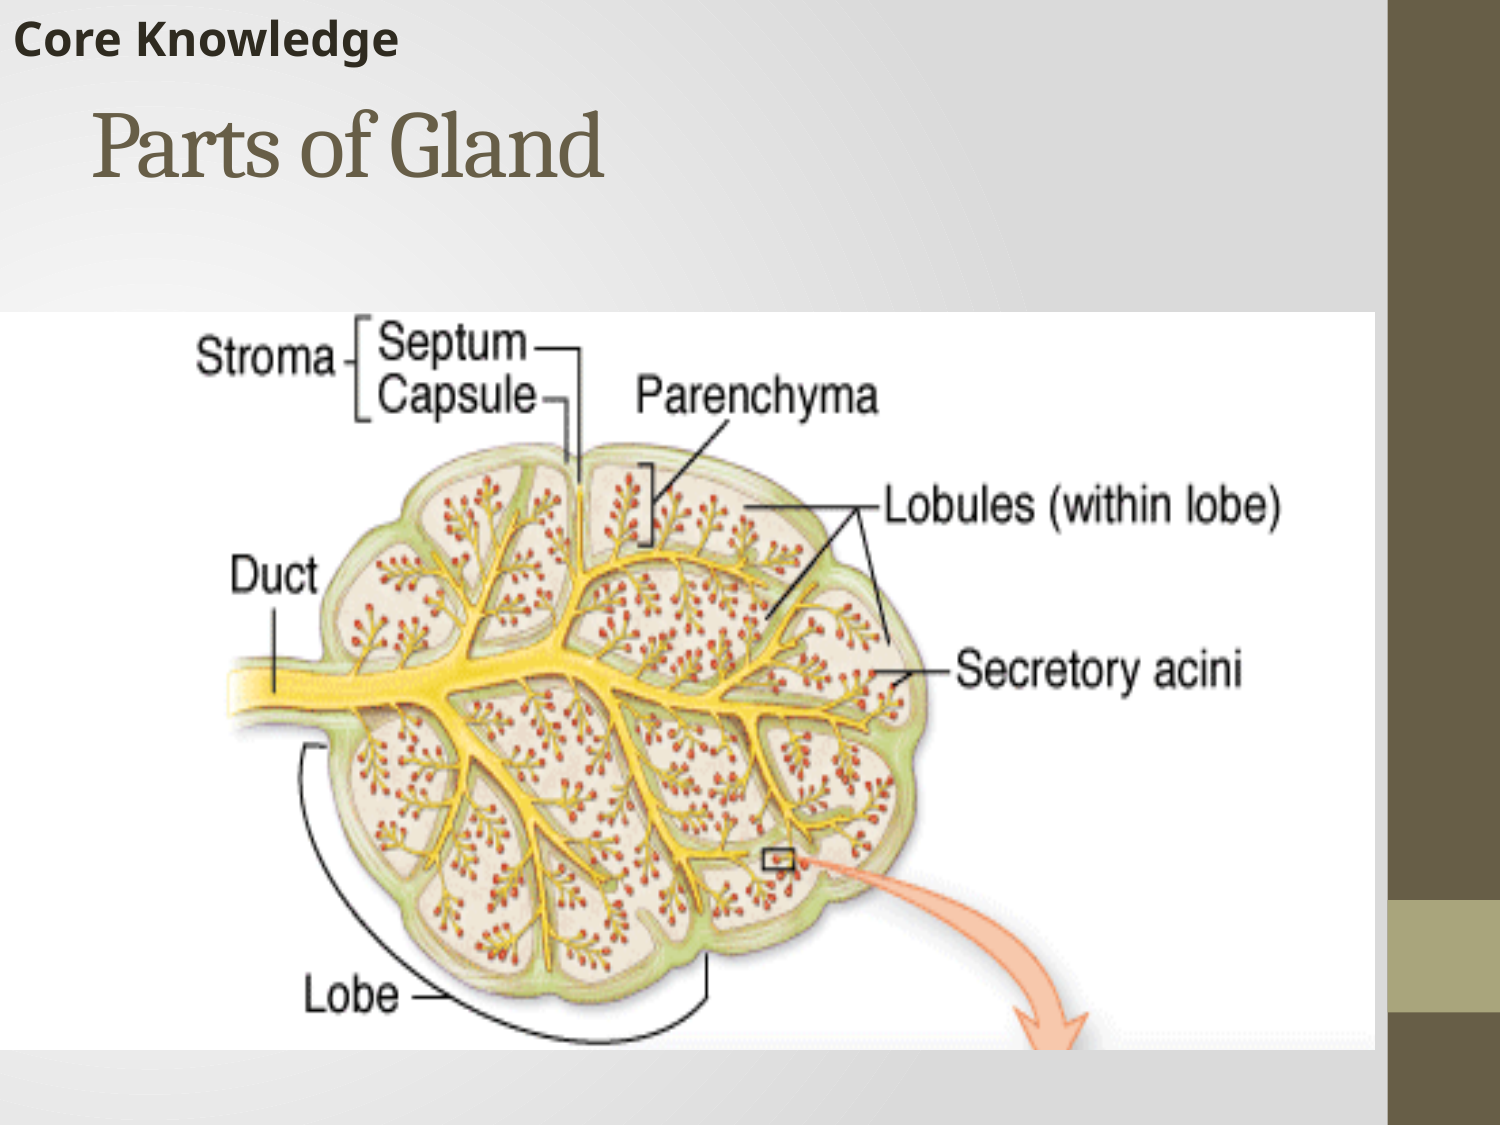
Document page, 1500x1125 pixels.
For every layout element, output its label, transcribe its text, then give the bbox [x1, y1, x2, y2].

picture [0, 311, 1376, 1051]
title Parts of Gland [75, 45, 1325, 233]
text_box Core Knowledge [3, 3, 409, 79]
